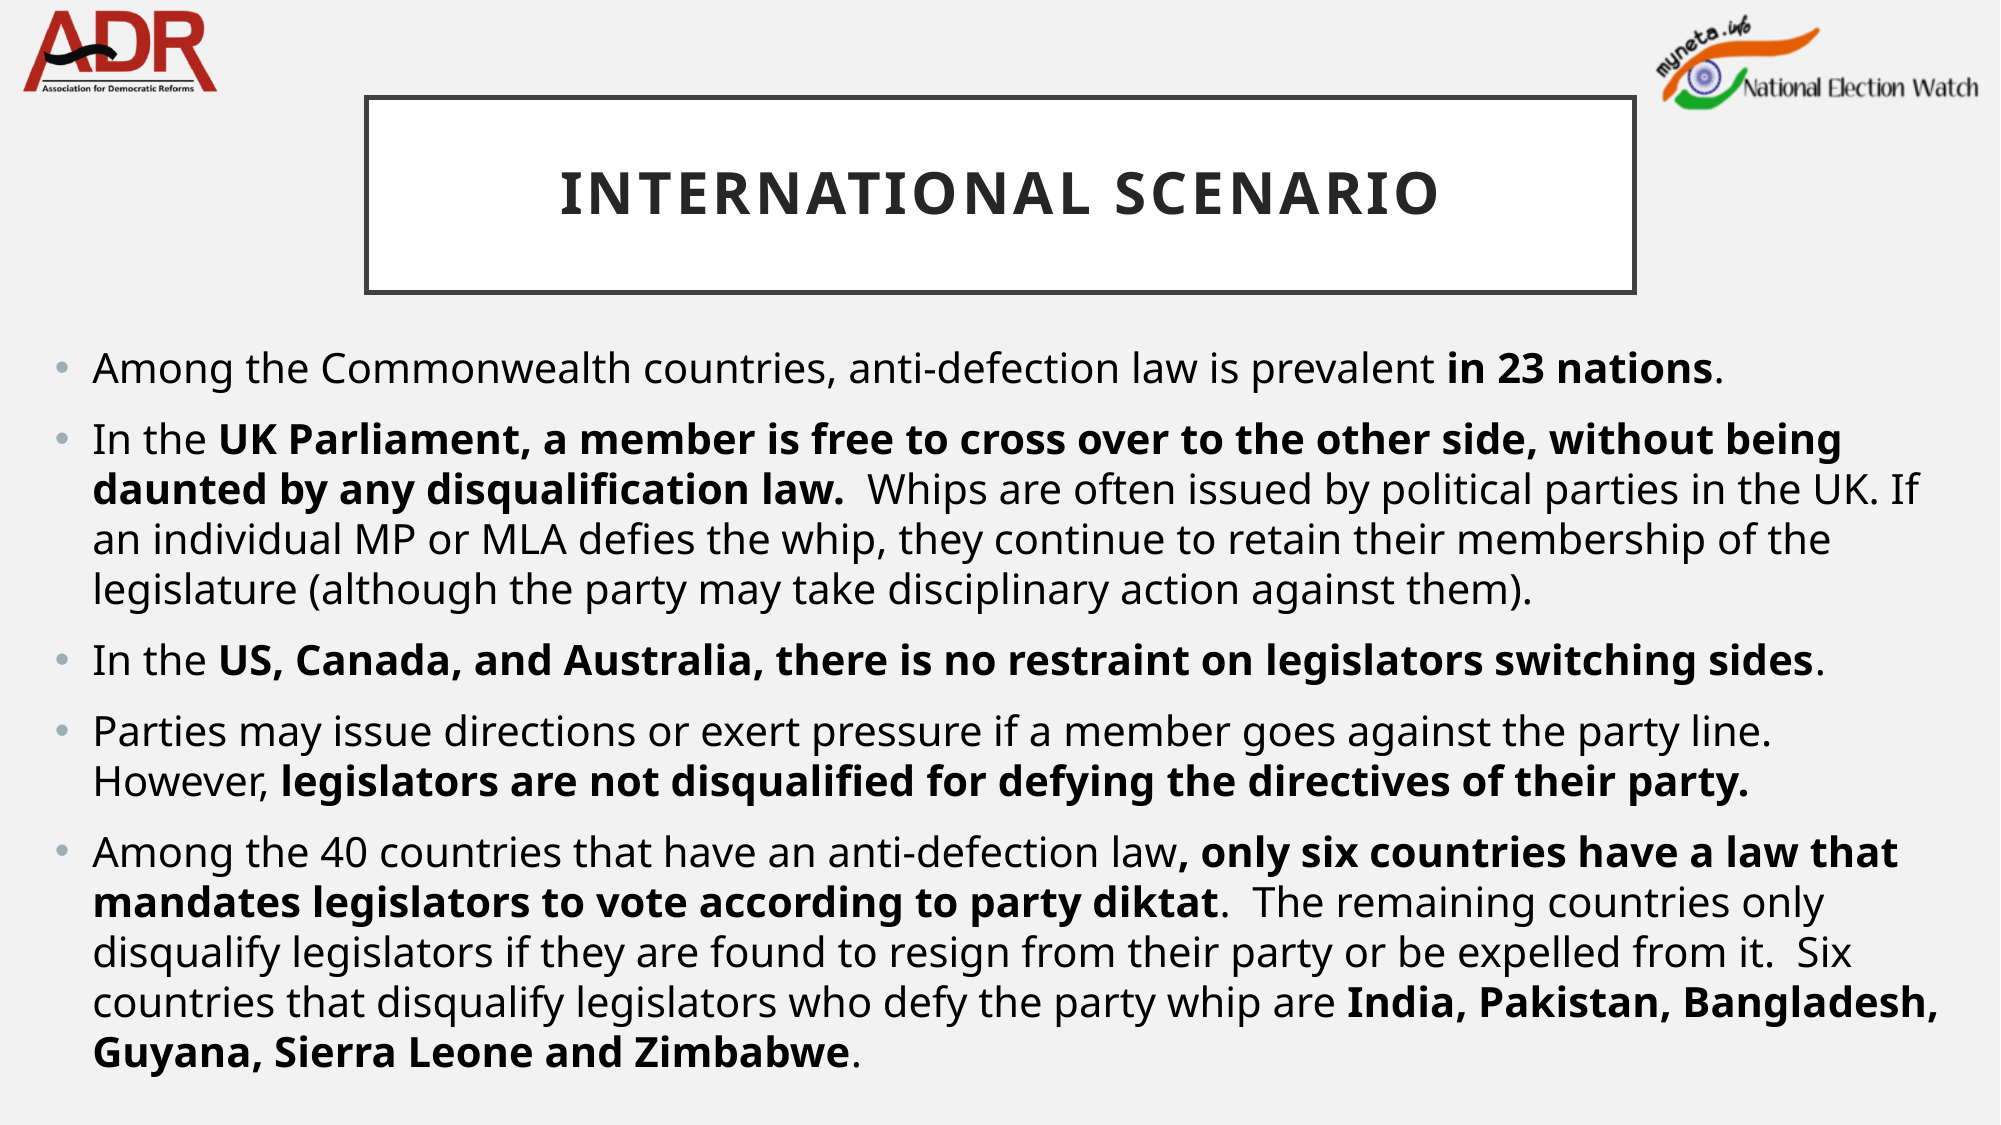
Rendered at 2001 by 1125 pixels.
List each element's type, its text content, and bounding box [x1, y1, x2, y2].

list Among the Commonwealth countries, anti-defection law is prevalent in 23 nations. In the UK Parliament, a member is free to cross over to the other side, without being daunted by any disqualification law. Whips are often issued by political parties in the UK. If an individual MP or MLA defies the whip, they continue to retain their membership of the legislature (although the party may take disciplinary action against them). In the US, Canada, and Australia, there is no restraint on legislators switching sides. Parties may issue directions or exert pressure if a member goes against the party line. However, legislators are not disqualified for defying the directives of their party. Among the 40 countries that have an anti-defection law, only six countries have a law that mandates legislators to vote according to party diktat. The remaining countries only disqualify legislators if they are found to resign from their party or be expelled from it. Six countries that disqualify legislators who defy the party whip are India, Pakistan, Bangladesh, Guyana, Sierra Leone and Zimbabwe. [39, 334, 1962, 1041]
picture [1634, 5, 2000, 121]
picture [19, 0, 221, 98]
title INTERNATIONAL SCENARIO [364, 95, 1637, 295]
